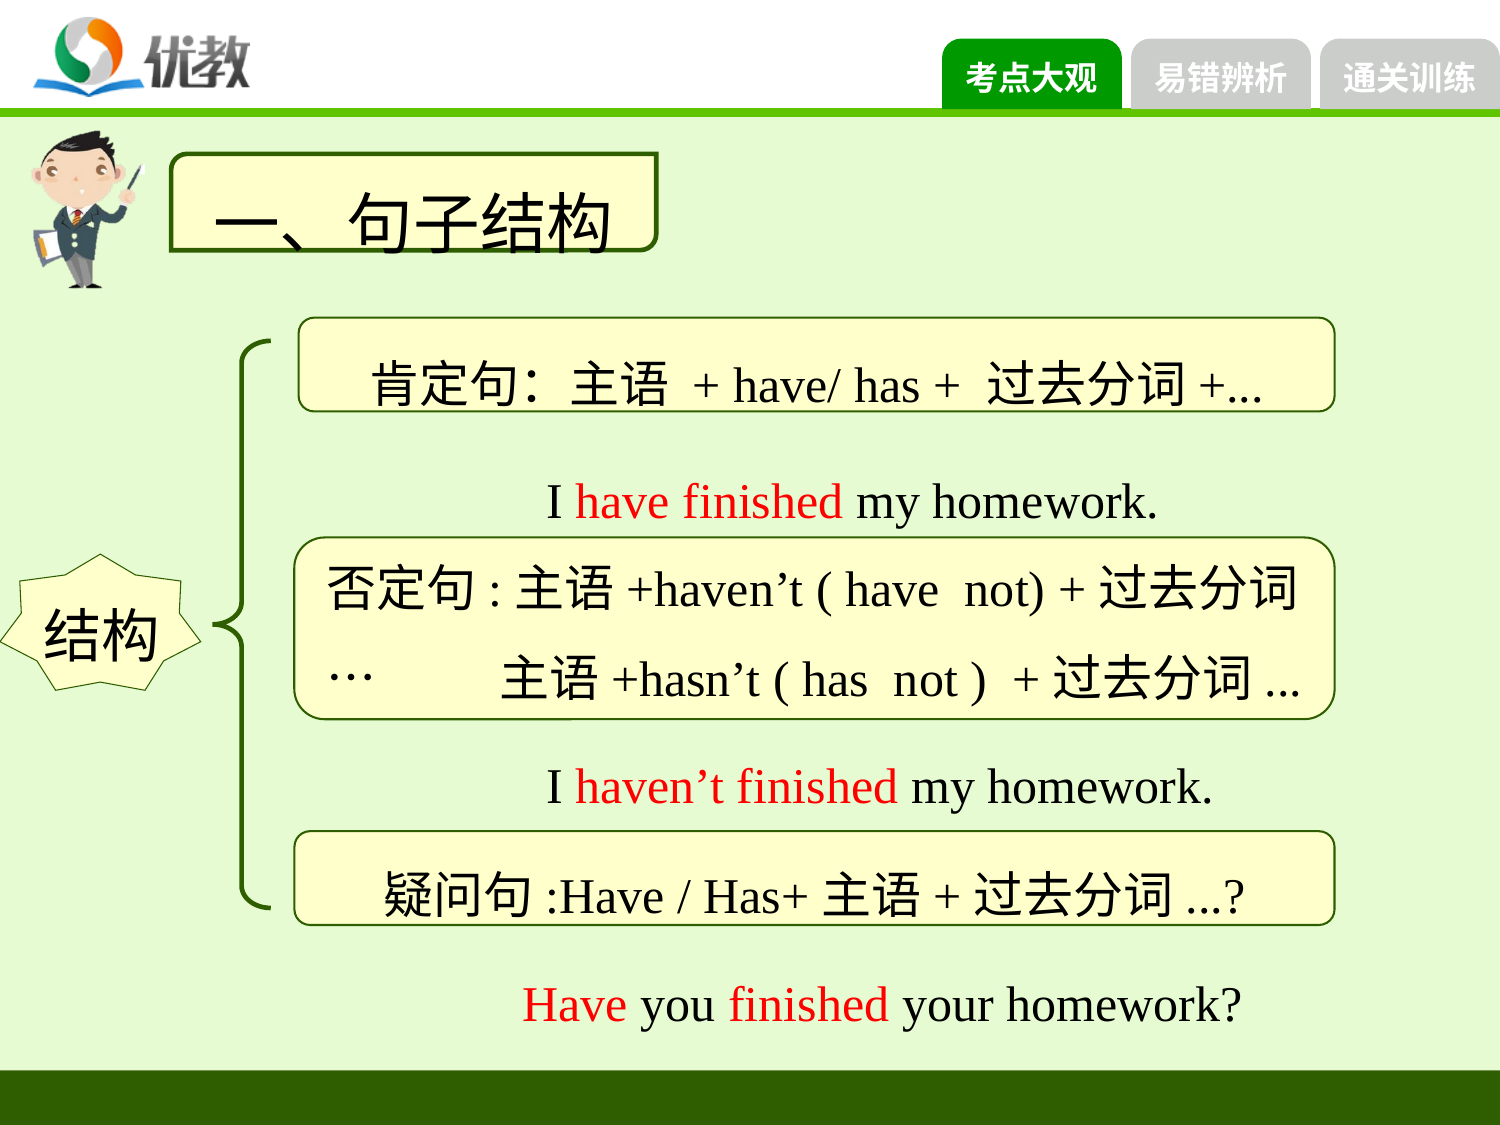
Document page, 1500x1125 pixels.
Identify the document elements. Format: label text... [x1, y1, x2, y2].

picture [27, 125, 145, 290]
text_box I have finished my homework. [531, 430, 1500, 536]
text_box 肯定句：主语 + have/ has + 过去分词+... [297, 316, 1336, 413]
text_box Have you finished your homework? [507, 934, 1500, 1039]
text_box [0, 340, 271, 908]
text_box 一、句子结构 [170, 152, 658, 252]
text_box I haven’t finished my homework. [531, 715, 1500, 821]
text_box 否定句:主语+haven’t ( have not) +过去分词… 主语+hasn’t ( has not ) +过去分词... [293, 536, 1336, 721]
text_box 疑问句:Have / Has+主语+过去分词...? [293, 830, 1336, 927]
picture [33, 17, 250, 97]
